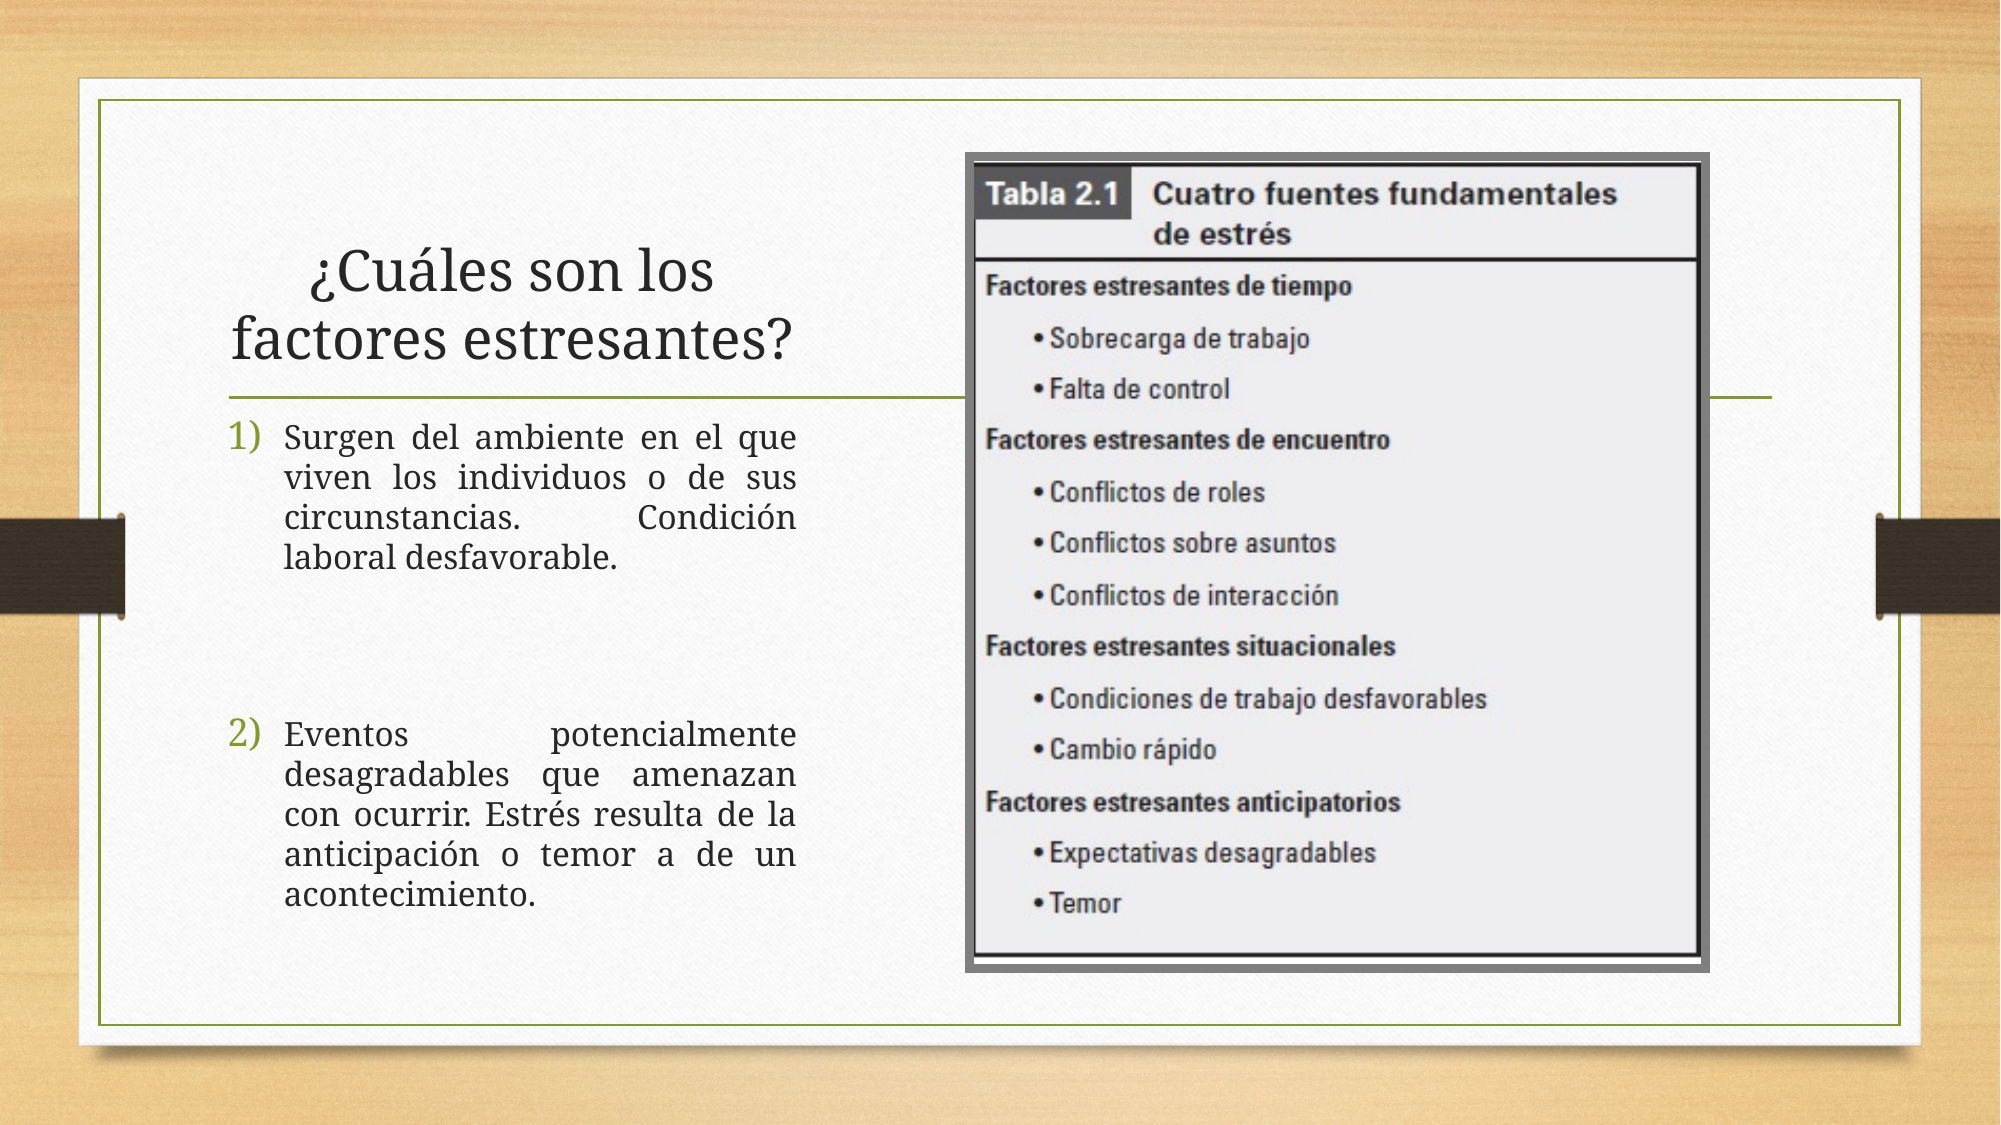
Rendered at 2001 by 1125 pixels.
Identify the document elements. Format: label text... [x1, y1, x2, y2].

list Surgen del ambiente en el que viven los individuos o de sus circunstancias. Condición laboral desfavorable. Eventos potencialmente desagradables que amenazan con ocurrir. Estrés resulta de la anticipación o temor a de un acontecimiento. [212, 409, 813, 964]
picture [0, 0, 2001, 1125]
title ¿Cuáles son los factores estresantes? [212, 161, 813, 379]
